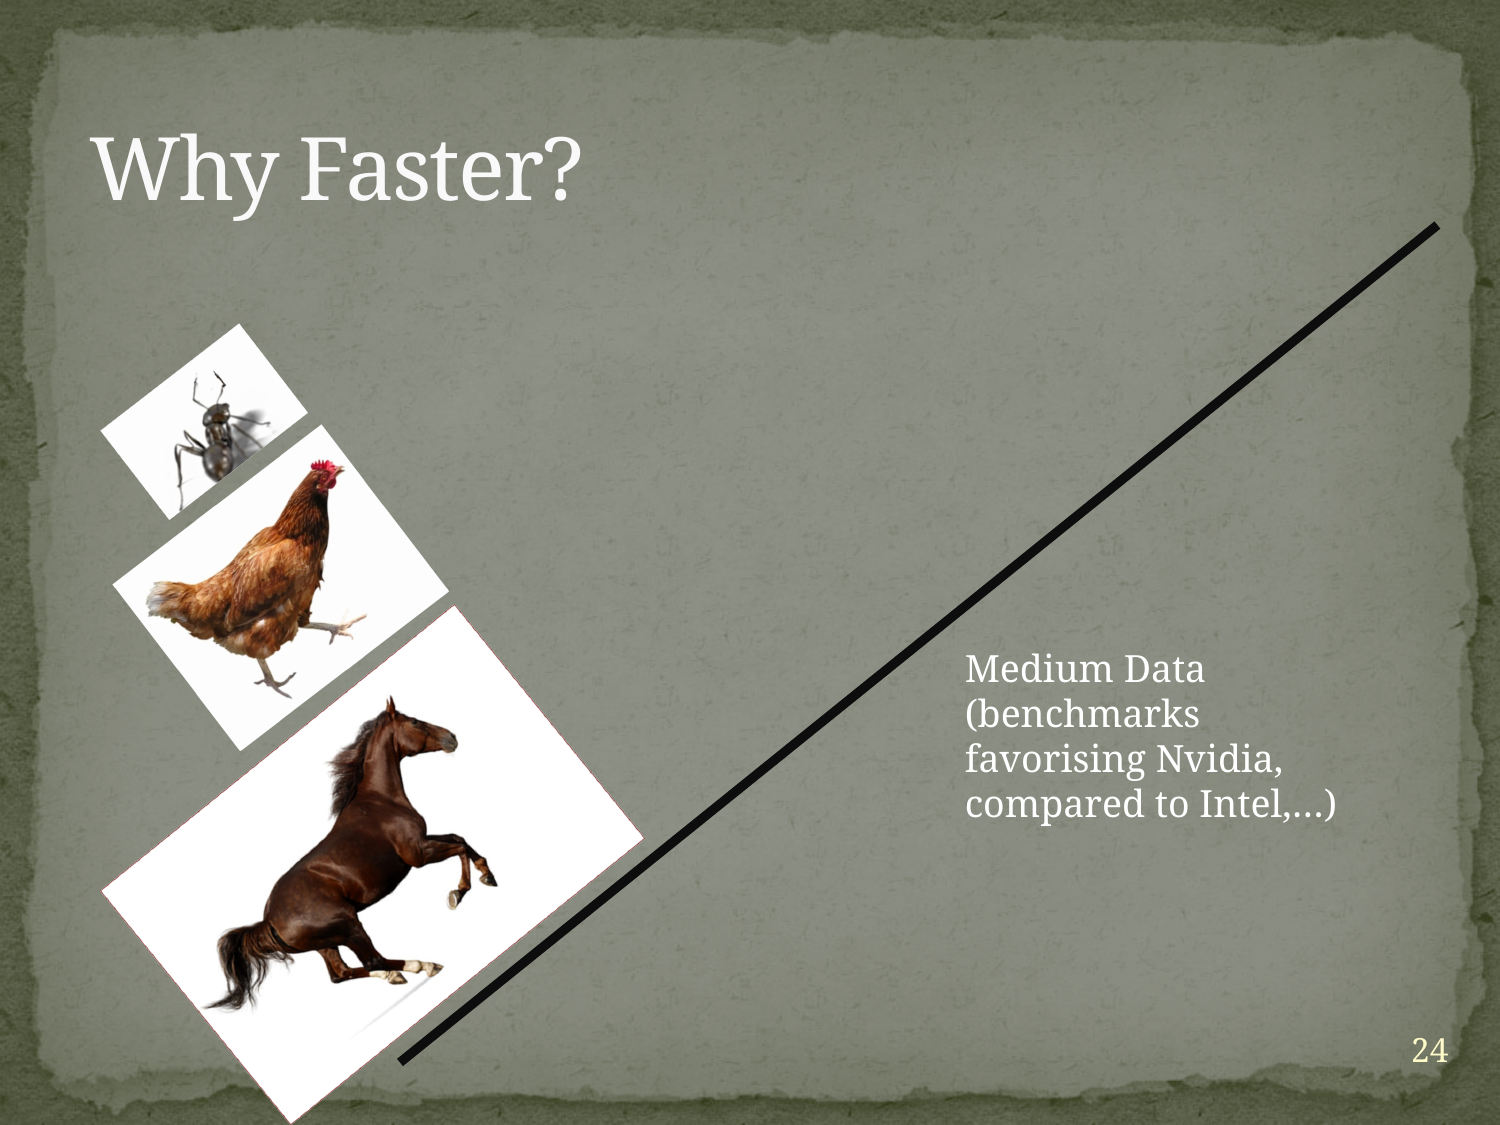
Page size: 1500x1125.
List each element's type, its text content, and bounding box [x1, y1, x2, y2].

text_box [402, 227, 1436, 1061]
slide_number 24 [1379, 1014, 1480, 1089]
title Why Faster? [74, 24, 1425, 225]
picture [101, 324, 598, 1124]
